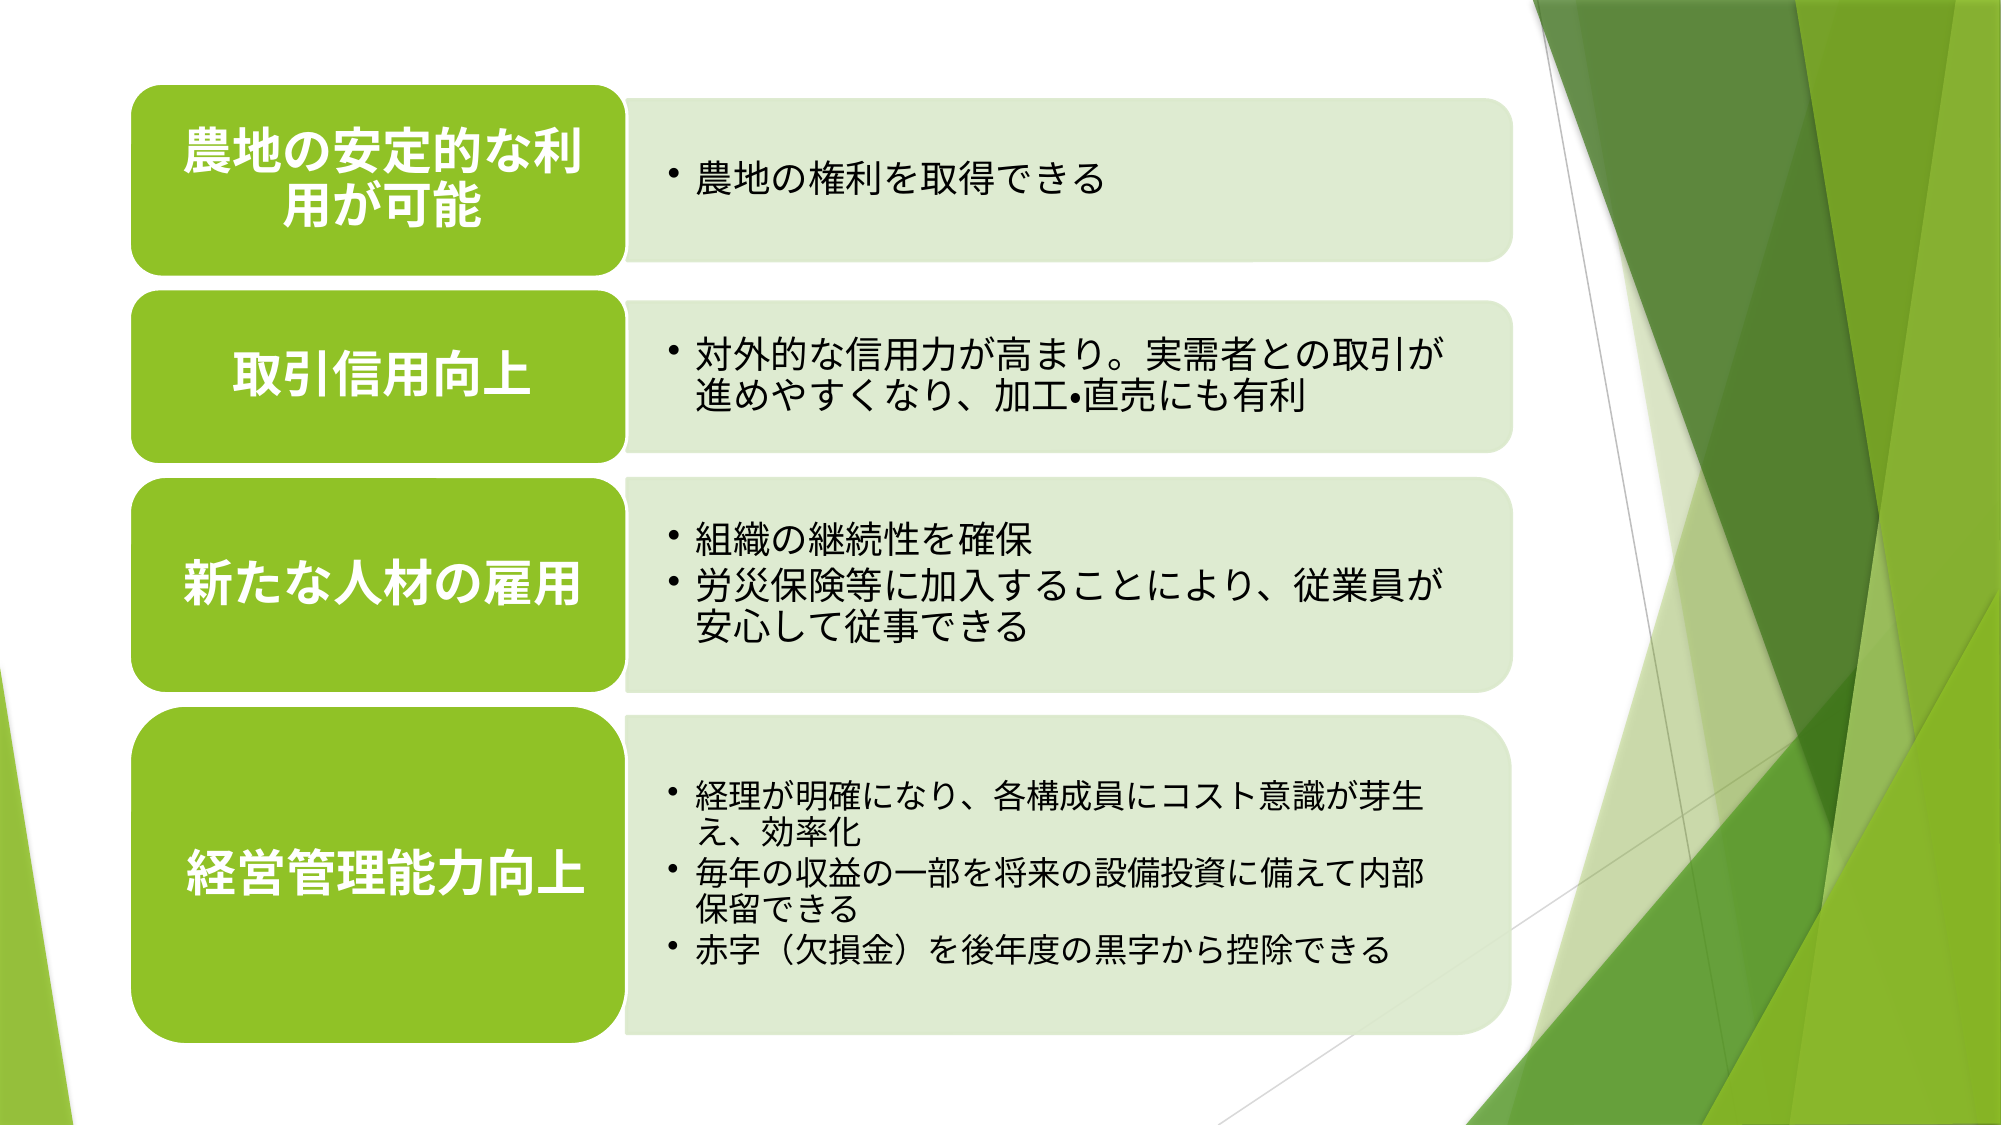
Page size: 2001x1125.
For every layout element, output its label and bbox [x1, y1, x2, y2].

list [128, 82, 1512, 1046]
